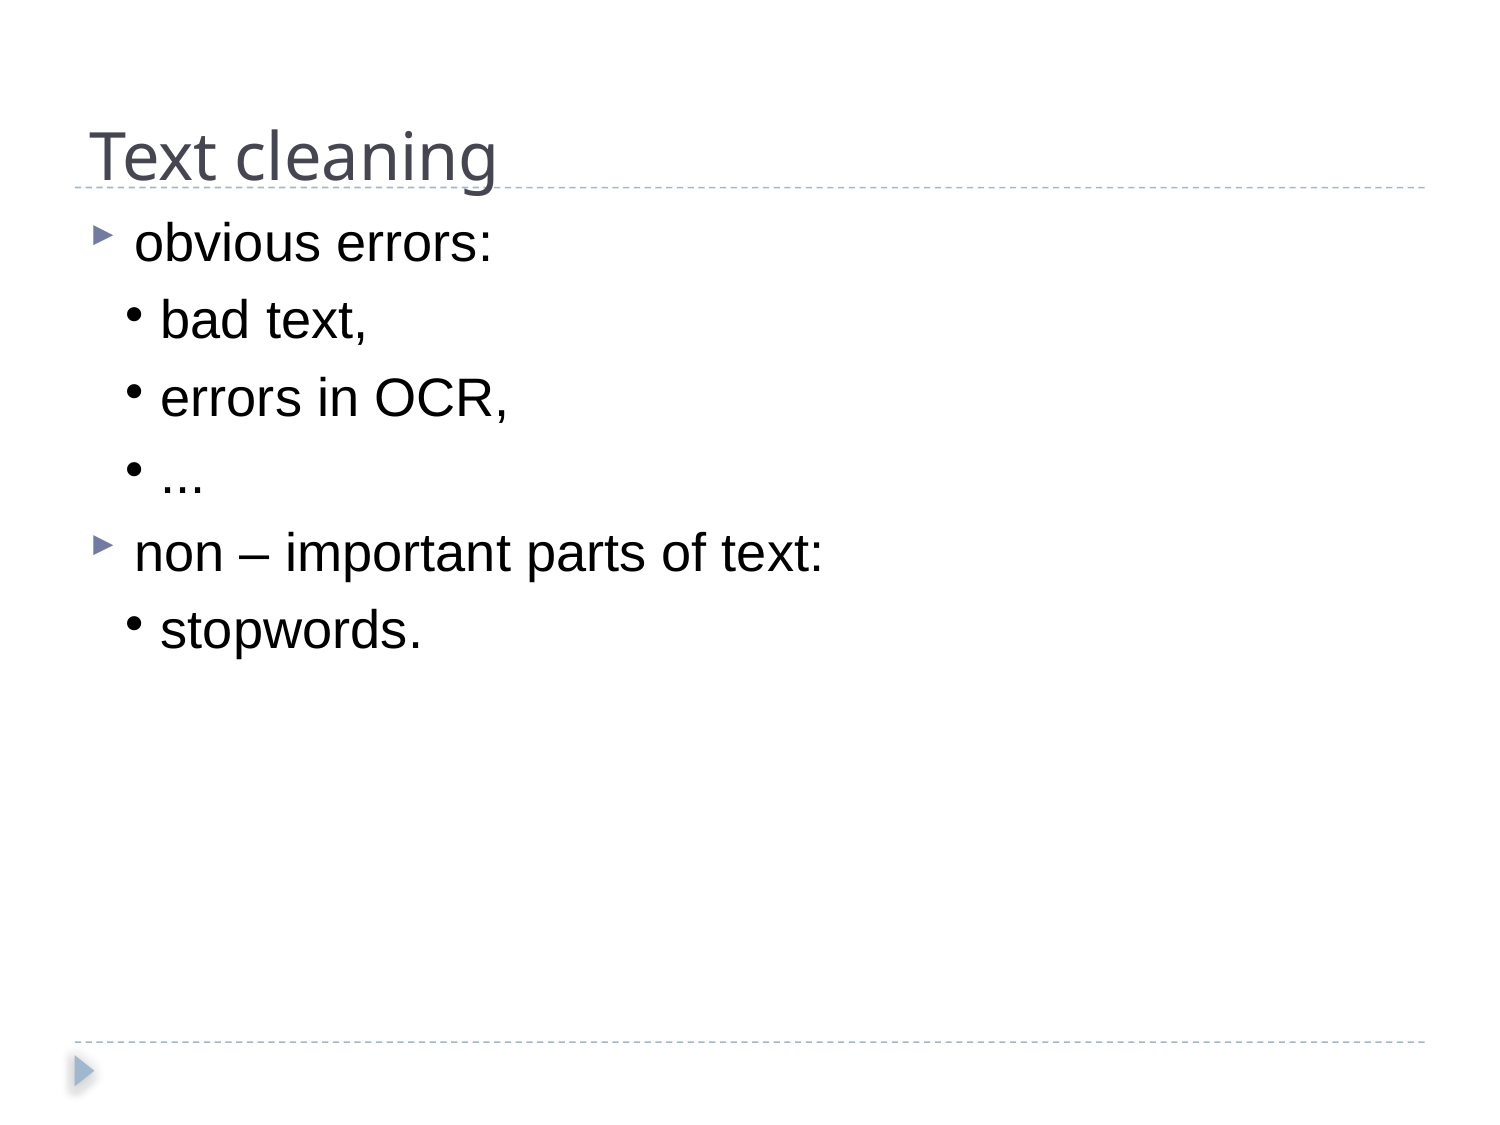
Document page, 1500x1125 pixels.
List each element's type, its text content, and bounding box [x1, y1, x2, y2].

text_box obvious errors: bad text, errors in OCR, ... non – important parts of text: stopwords. [74, 200, 1425, 1006]
text_box Text cleaning [74, 41, 1425, 200]
